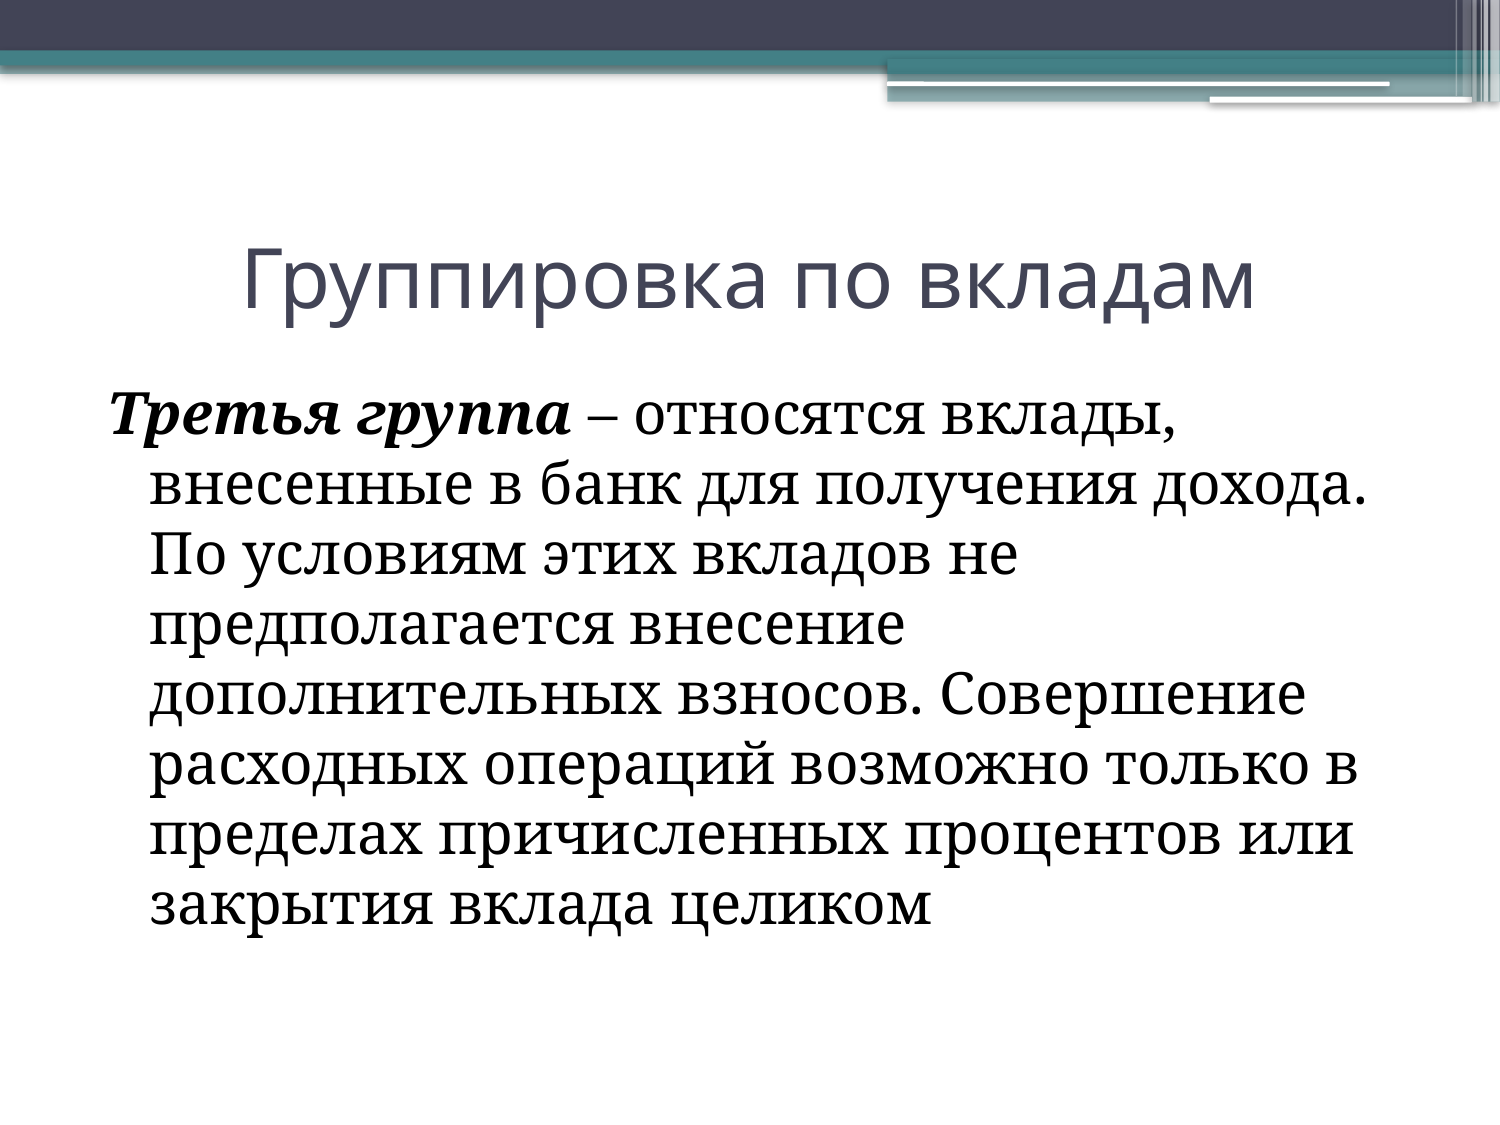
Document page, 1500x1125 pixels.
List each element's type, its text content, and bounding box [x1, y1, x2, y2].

list Третья группа – относятся вклады, внесенные в банк для получения дохода. По условиям этих вкладов не предполагается внесение дополнительных взносов. Совершение расходных операций возможно только в пределах причисленных процентов или закрытия вклада целиком [75, 368, 1425, 1079]
title Группировка по вкладам [75, 187, 1425, 363]
